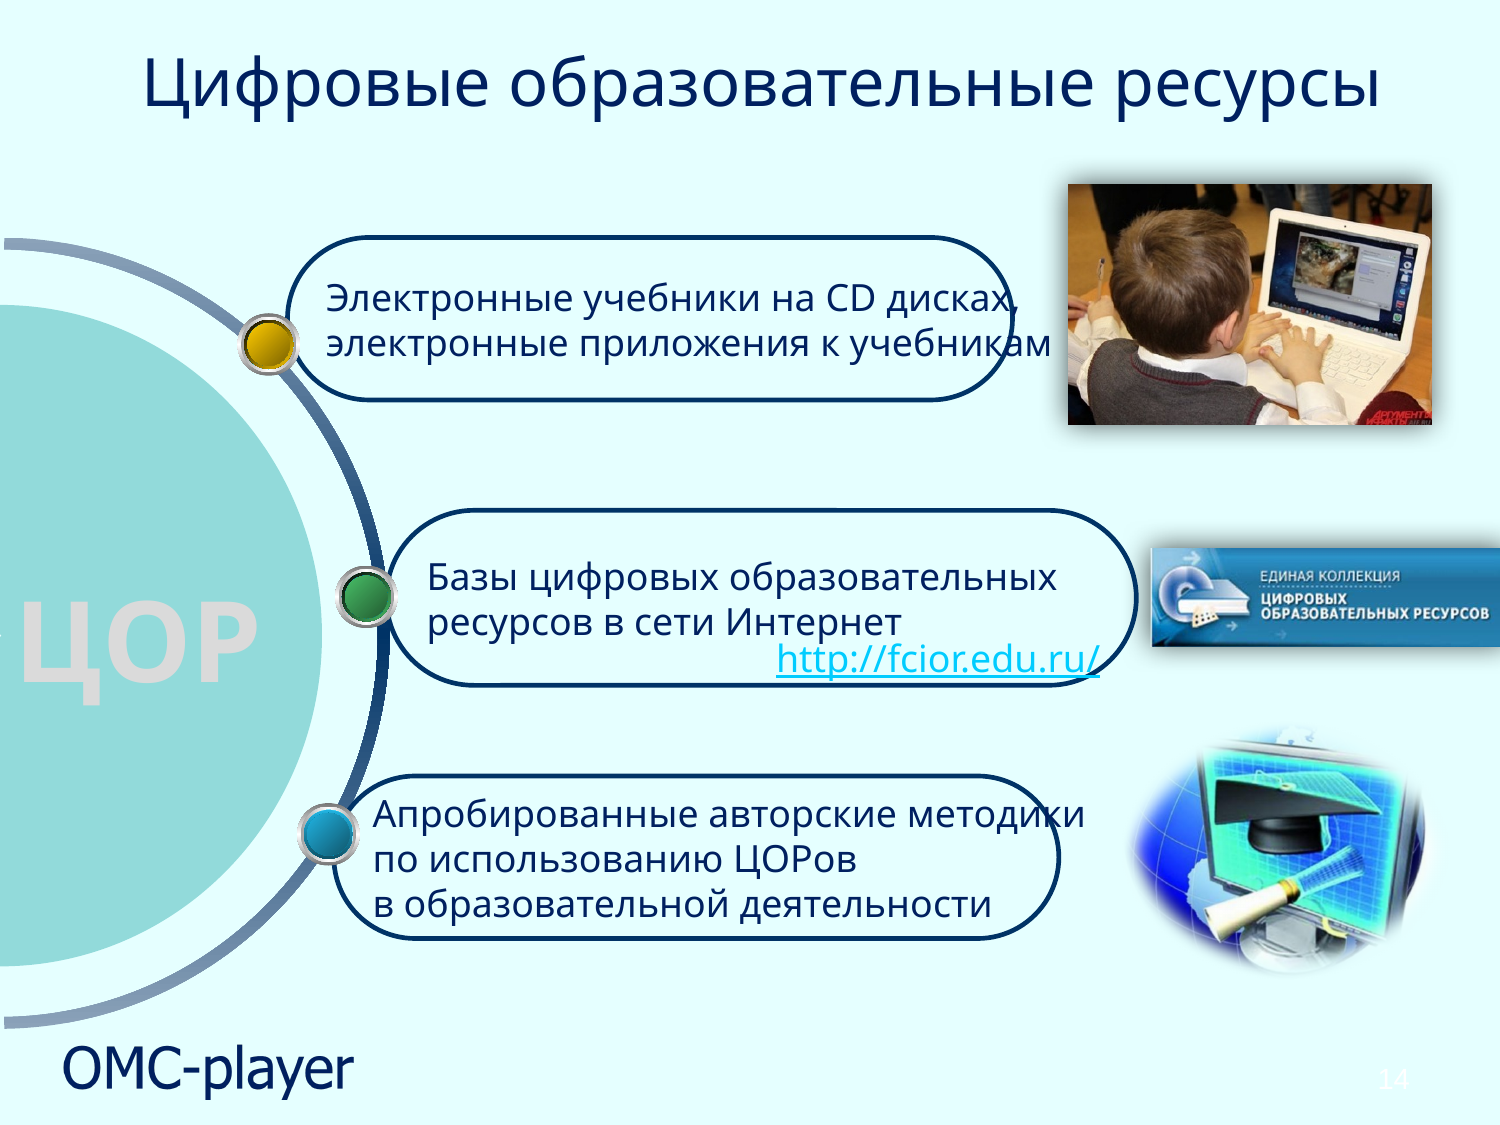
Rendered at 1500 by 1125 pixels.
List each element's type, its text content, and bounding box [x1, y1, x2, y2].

text_box Электронные учебники на CD дисках, электронные приложения к учебникам [287, 237, 1013, 400]
text_box Апробированные авторские методики по использованию ЦОРов в образовательной деятельности [335, 775, 1059, 939]
slide_number 14 [1074, 1024, 1426, 1103]
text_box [296, 802, 360, 866]
text_box ЦОР [0, 562, 278, 713]
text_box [237, 312, 301, 376]
text_box [339, 637, 390, 801]
text_box Базы цифровых образовательных ресурсов в сети Интернет [393, 510, 1137, 686]
picture [1068, 184, 1432, 425]
text_box [4, 237, 233, 331]
picture [27, 1013, 406, 1125]
text_box [0, 304, 322, 967]
text_box http://fcior.edu.ru/ [761, 627, 1500, 784]
text_box [65, 872, 309, 1011]
title Цифровые образовательные ресурсы [87, 0, 1438, 193]
picture [1150, 548, 1500, 647]
picture [1119, 719, 1453, 983]
text_box [4, 1016, 23, 1029]
text_box [286, 381, 384, 563]
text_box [334, 565, 398, 629]
